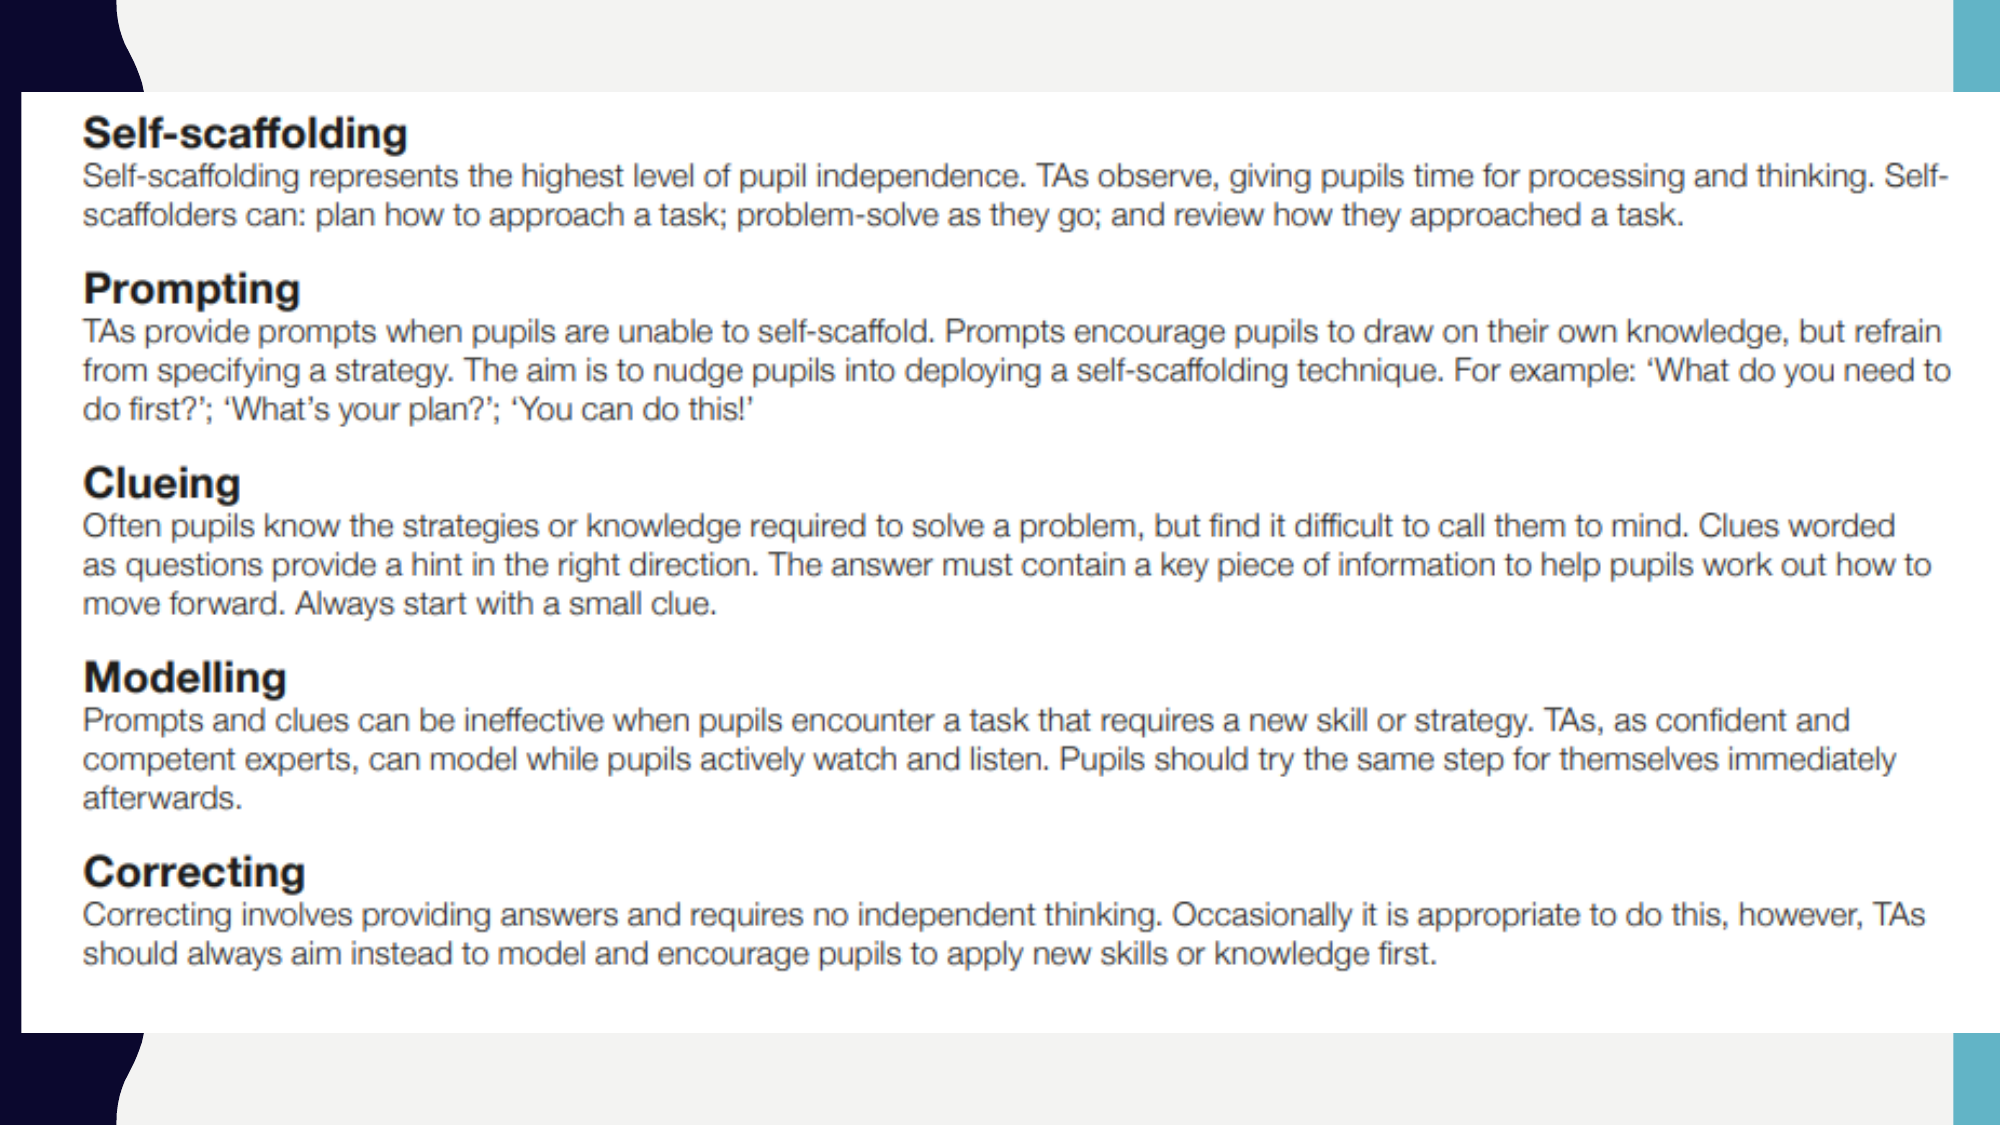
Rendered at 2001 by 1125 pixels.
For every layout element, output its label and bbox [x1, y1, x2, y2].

picture [21, 92, 2001, 1033]
